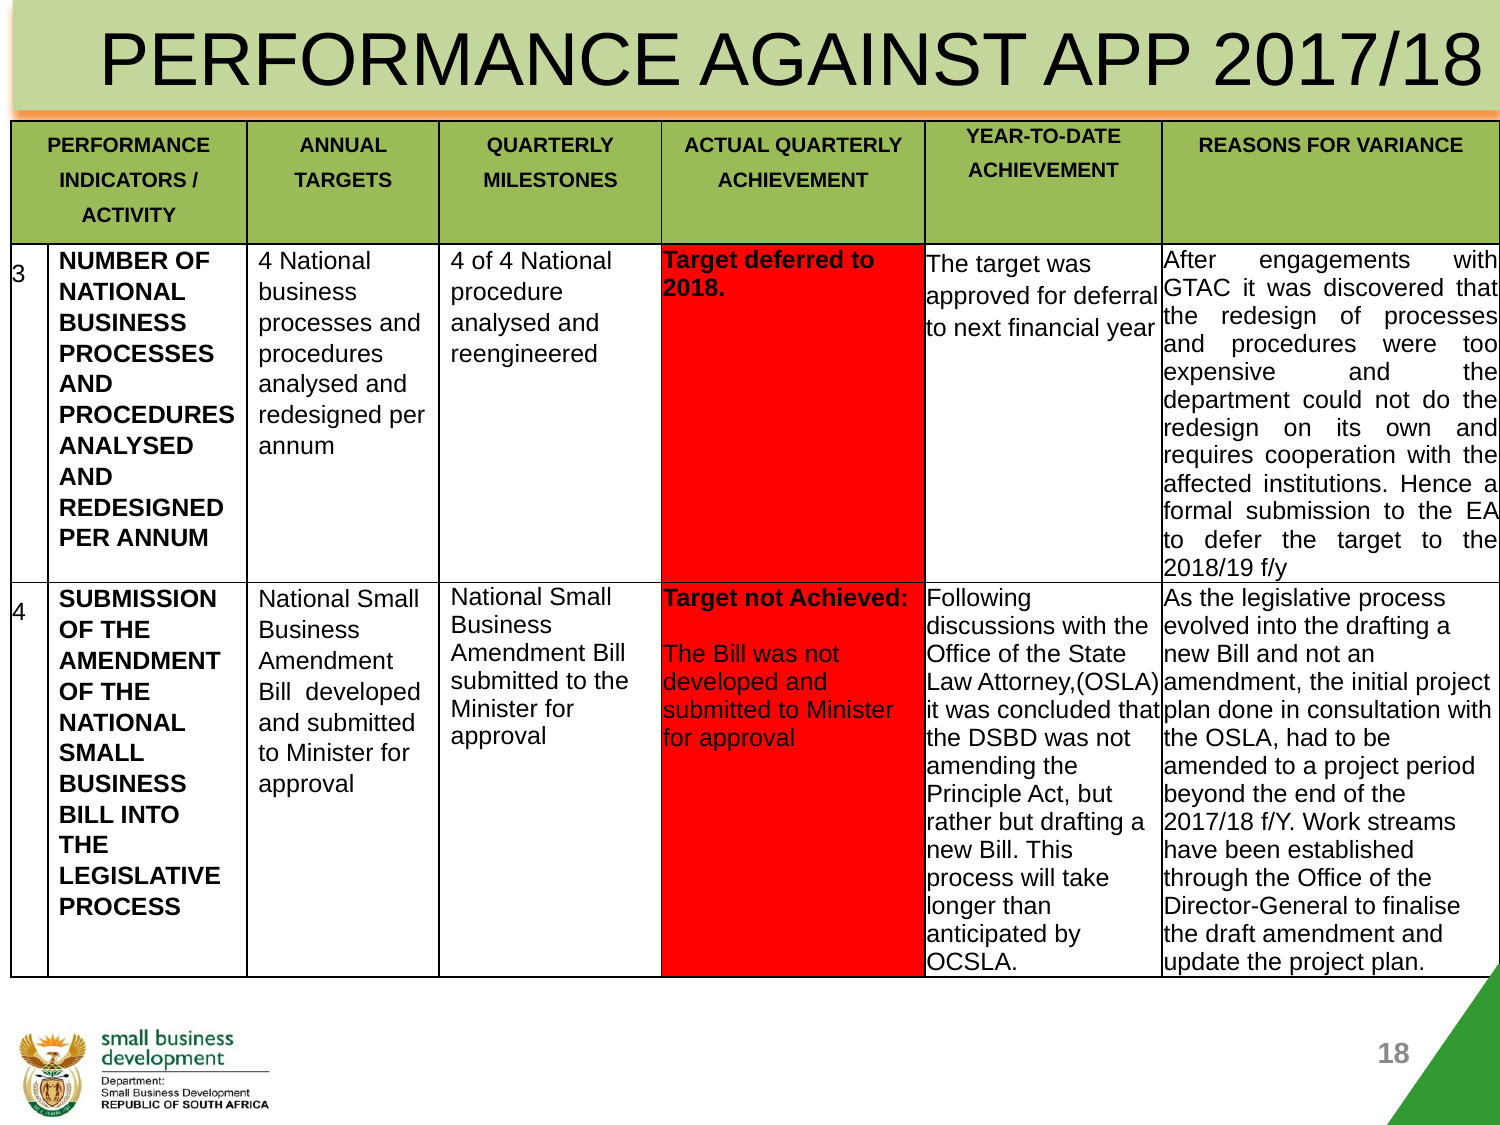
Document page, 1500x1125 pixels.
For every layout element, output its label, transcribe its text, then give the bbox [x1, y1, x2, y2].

table_cell 4 [12, 583, 47, 976]
table_header ACTUAL QUARTERLY ACHIEVEMENT [662, 122, 924, 243]
table_cell Following discussions with the Office of the State Law Attorney,(OSLA) it was concluded that the DSBD was not amending the Principle Act, but rather but drafting a new Bill. This process will take longer than anticipated by OCSLA. [926, 583, 1161, 976]
table_cell 4 of 4 National procedure analysed and reengineered [440, 245, 661, 582]
table_cell Submission of the amendment of the National Small Business Bill into the legislative process [49, 583, 246, 976]
text_box [1386, 963, 1500, 1125]
table_header REASONS FOR VARIANCE [1163, 122, 1499, 243]
table_header PERFORMANCE INDICATORS / ACTIVITY [12, 122, 246, 243]
picture [0, 1018, 288, 1122]
table_cell 3 [12, 245, 47, 582]
table_header QUARTERLY MILESTONES [440, 122, 661, 243]
table_cell Number of National business processes and procedures analysed and redesigned per annum [49, 245, 246, 582]
slide_number 18 [1325, 1033, 1425, 1071]
table_cell Target not Achieved: The Bill was not developed and submitted to Minister for approval [662, 583, 924, 976]
table_cell 4 National business processes and procedures analysed and redesigned per annum [248, 245, 438, 582]
table_cell Target deferred to 2018. [662, 245, 924, 582]
table_cell National Small Business Amendment Bill submitted to the Minister for approval [440, 583, 661, 976]
table_cell National Small Business Amendment Bill developed and submitted to Minister for approval [248, 583, 438, 976]
table_header YEAR-TO-DATE ACHIEVEMENT [926, 122, 1161, 243]
title Performance Against APP 2017/18 [12, 0, 1500, 111]
table_cell After engagements with GTAC it was discovered that the redesign of processes and procedures were too expensive and the department could not do the redesign on its own and requires cooperation with the affected institutions. Hence a formal submission to the EA to defer the target to the 2018/19 f/y [1163, 245, 1499, 582]
table_cell As the legislative process evolved into the drafting a new Bill and not an amendment, the initial project plan done in consultation with the OSLA, had to be amended to a project period beyond the end of the 2017/18 f/Y. Work streams have been established through the Office of the Director-General to finalise the draft amendment and update the project plan. [1163, 583, 1499, 976]
table_cell The target was approved for deferral to next financial year [926, 245, 1161, 582]
table_header ANNUAL TARGETS [248, 122, 438, 243]
